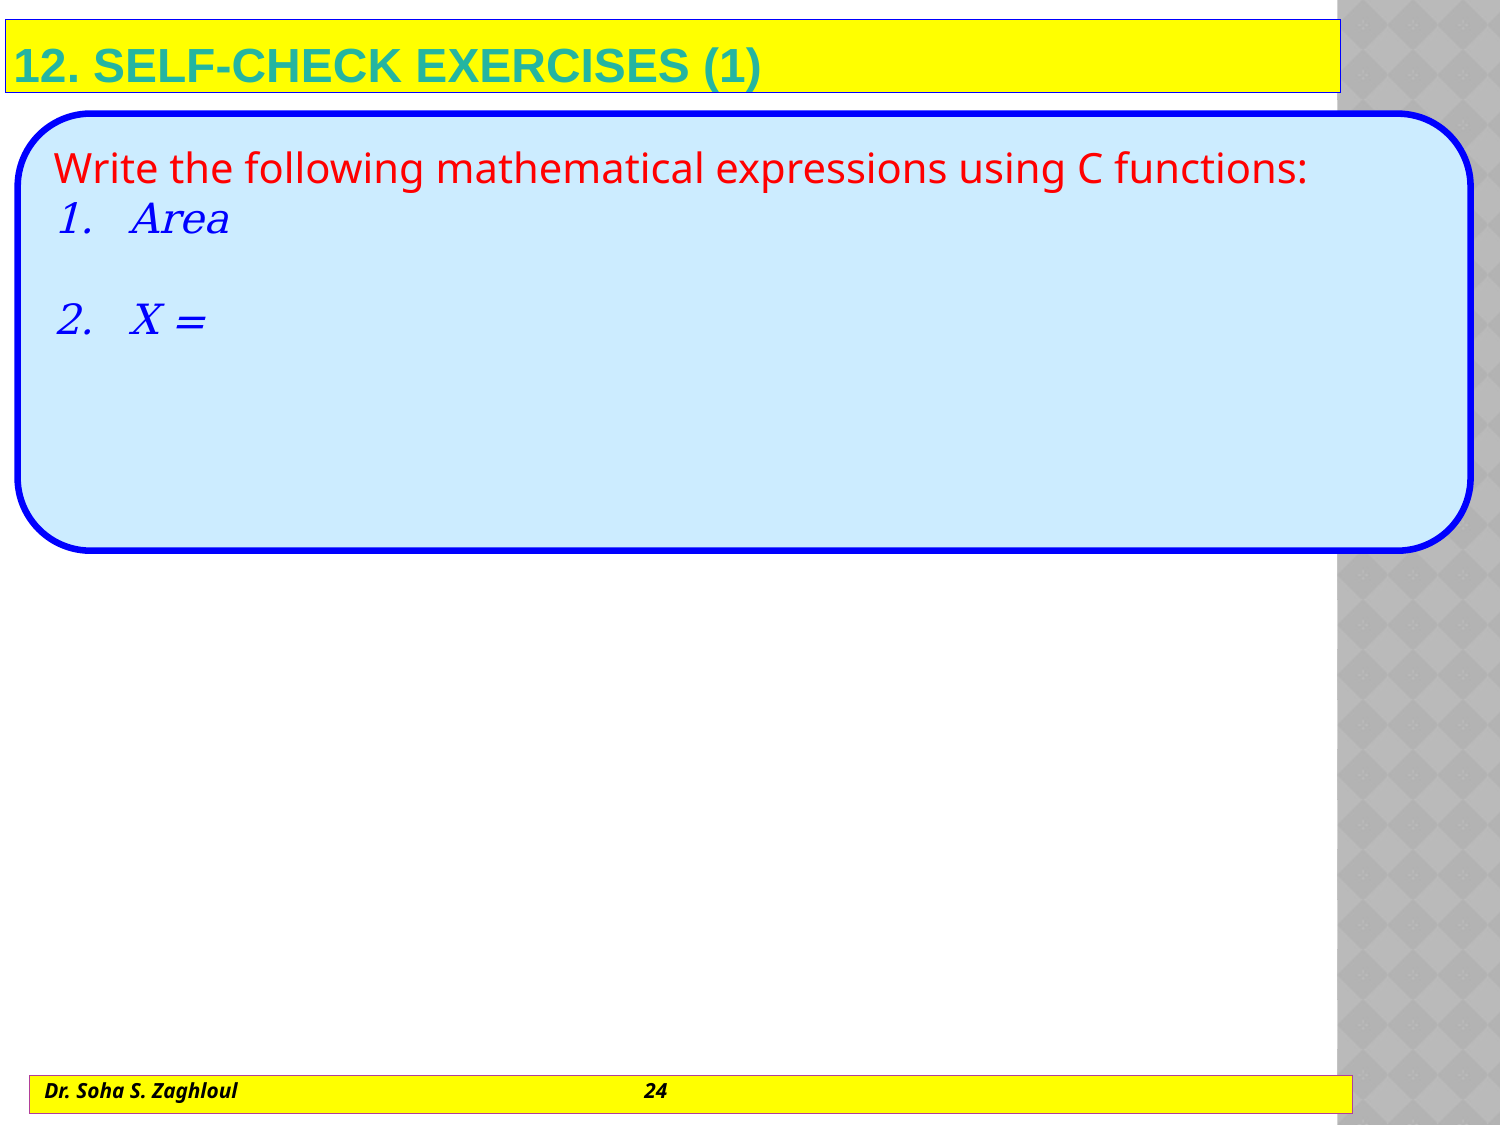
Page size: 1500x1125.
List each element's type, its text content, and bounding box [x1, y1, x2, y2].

list [29, 525, 1341, 1059]
title 12. self-check exercises (1) [5, 19, 1341, 93]
text_box Dr. Soha S. Zaghloul 24 [29, 1075, 1353, 1114]
list [29, 93, 1341, 140]
